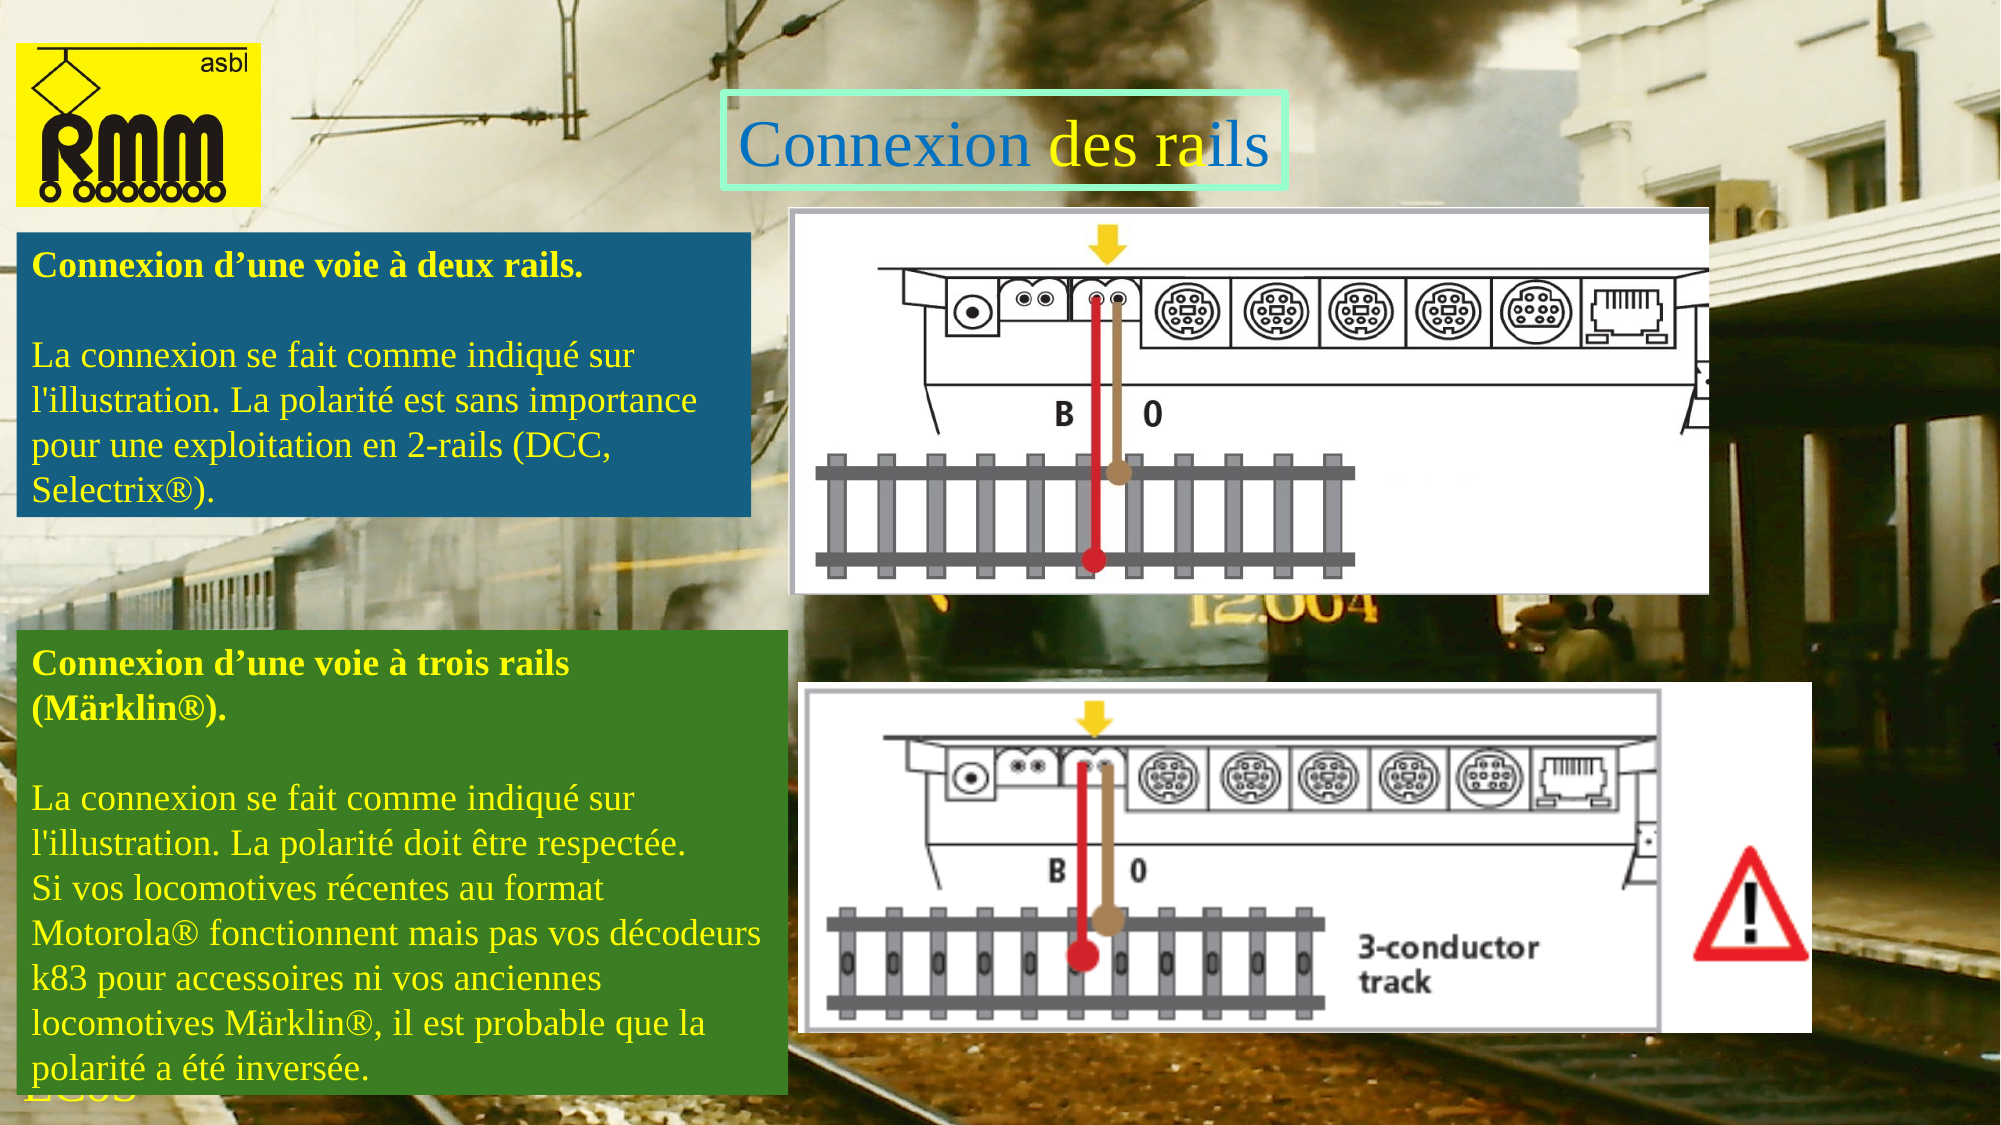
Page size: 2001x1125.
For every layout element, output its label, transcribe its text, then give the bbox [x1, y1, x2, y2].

text_box ECoS [7, 1044, 154, 1119]
text_box Connexion des rails [723, 92, 1285, 188]
text_box Connexion d’une voie à deux rails. La connexion se fait comme indiqué sur l'illustration. La polarité est sans importance pour une exploitation en 2-rails (DCC, Selectrix®). [16, 232, 752, 518]
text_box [787, 206, 1710, 595]
picture [0, 0, 2001, 1125]
text_box Connexion d’une voie à trois rails (Märklin®). La connexion se fait comme indiqué sur l'illustration. La polarité doit être respectée. Si vos locomotives récentes au format Motorola® fonctionnent mais pas vos décodeurs k83 pour accessoires ni vos anciennes locomotives Märklin®, il est probable que la polarité a été inversée. [16, 630, 789, 1095]
